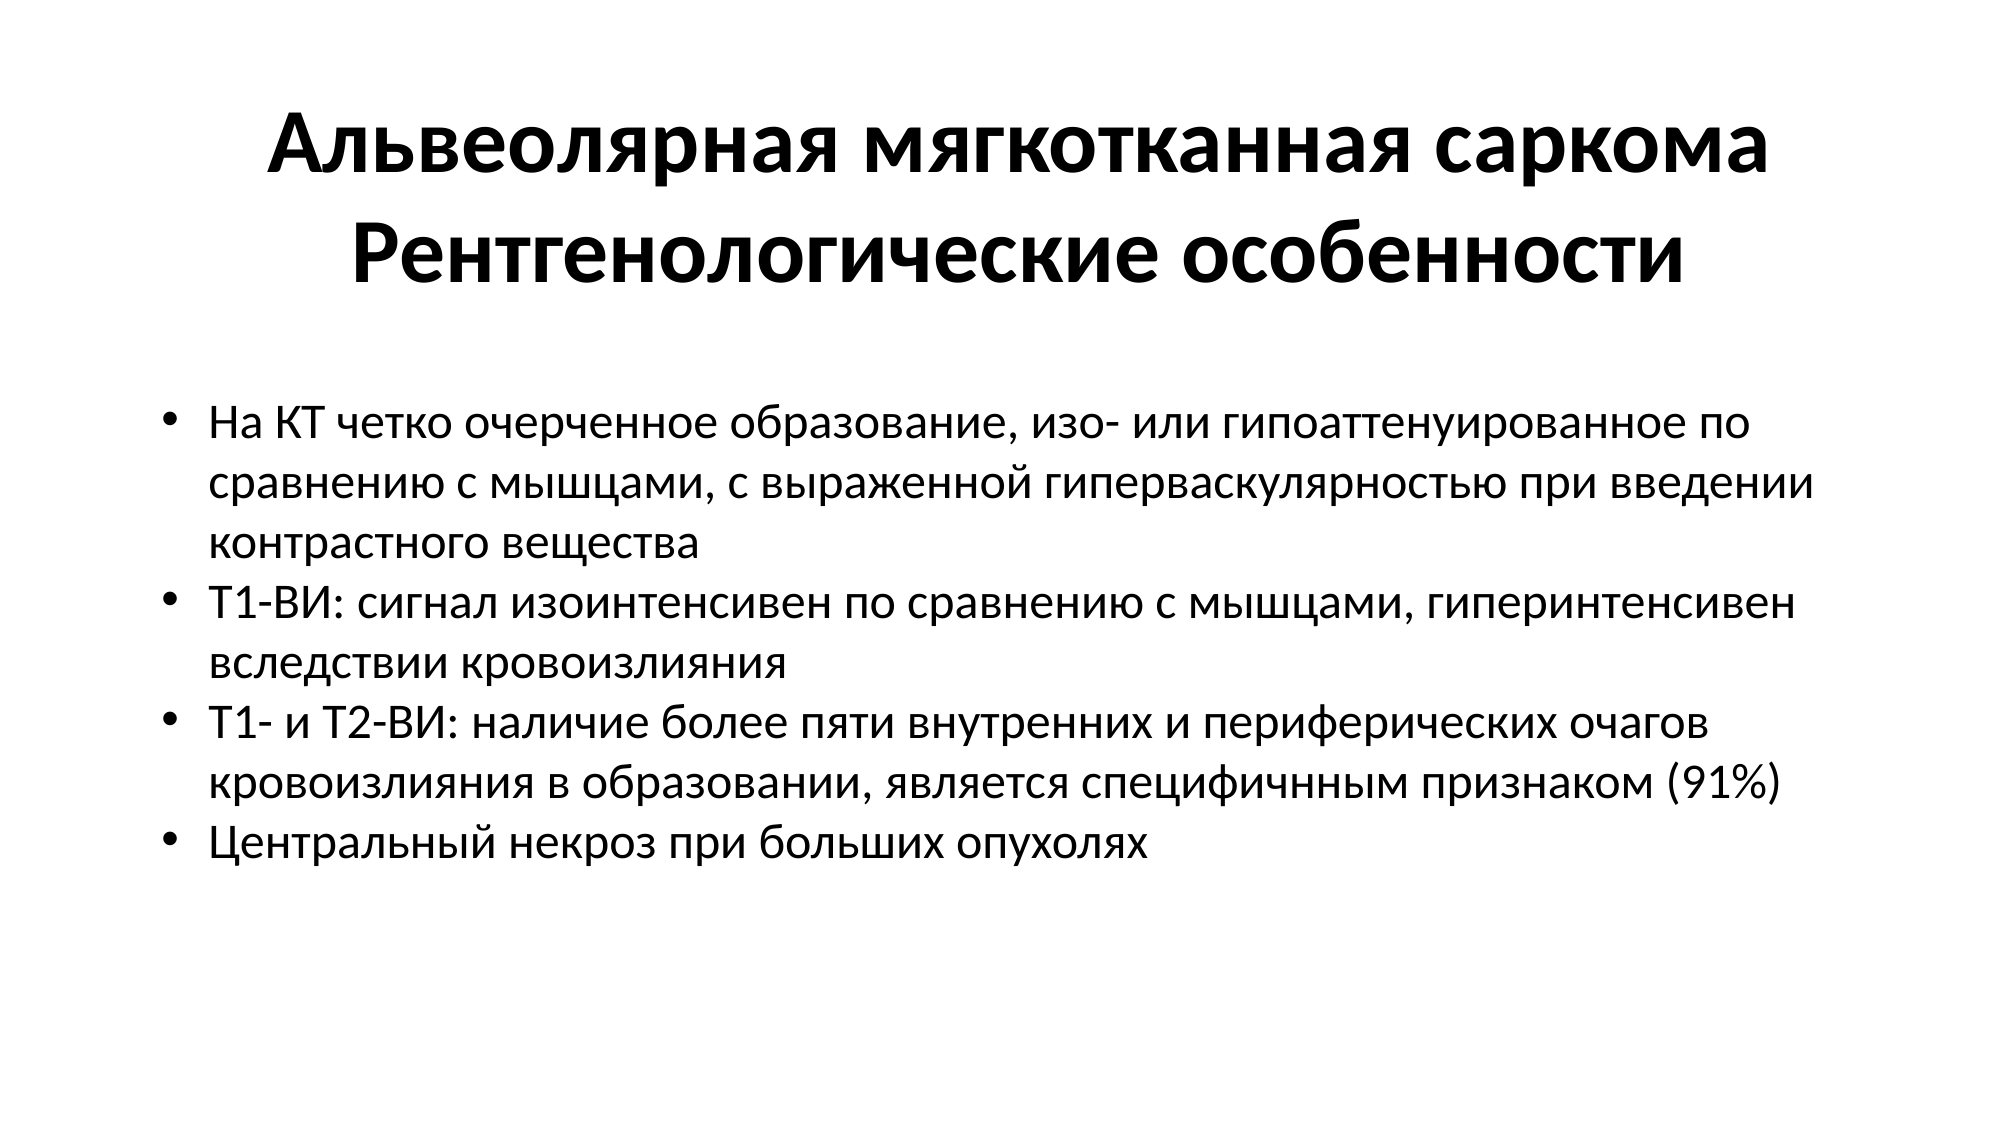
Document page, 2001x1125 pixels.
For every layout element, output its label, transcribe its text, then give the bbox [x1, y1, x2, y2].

text_box Альвеолярная мягкотканная саркома Рентгенологические особенности [236, 73, 1805, 309]
text_box На КТ четко очерченное образование, изо- или гипоаттенуированное по сравнению с мышцами, с выраженной гиперваскулярностью при введении контрастного вещества Т1-ВИ: сигнал изоинтенсивен по сравнению с мышцами, гиперинтенсивен вследствии кровоизлияния Т1- и Т2-ВИ: наличие более пяти внутренних и периферических очагов кровоизлияния в образовании, является специфичнным признаком (91%) Центральный некроз при больших опухолях [146, 381, 1894, 876]
